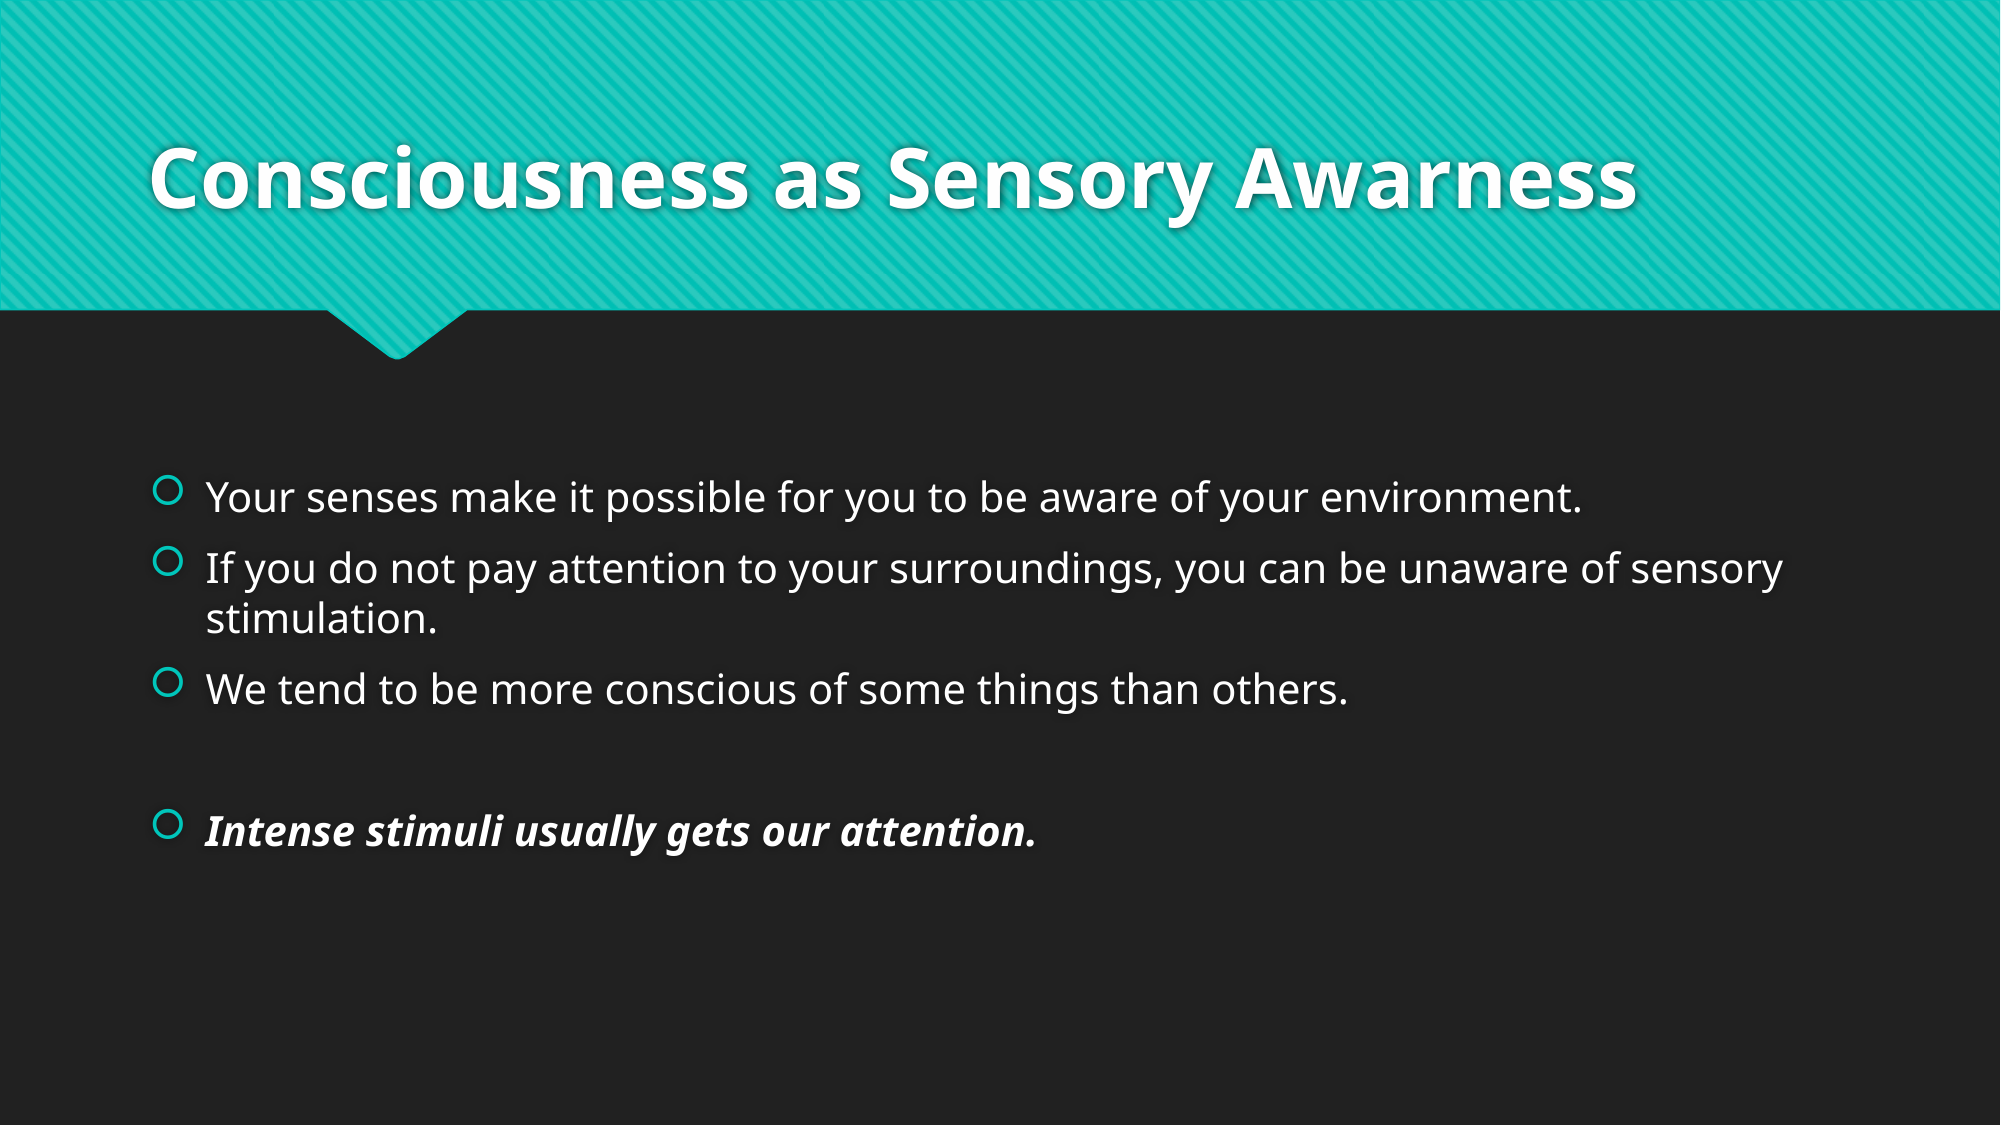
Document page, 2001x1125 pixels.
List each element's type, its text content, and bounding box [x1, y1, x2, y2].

list Your senses make it possible for you to be aware of your environment. If you do not pay attention to your surroundings, you can be unaware of sensory stimulation. We tend to be more conscious of some things than others. Intense stimuli usually gets our attention. [134, 364, 1866, 962]
title Consciousness as Sensory Awarness [132, 73, 1868, 233]
